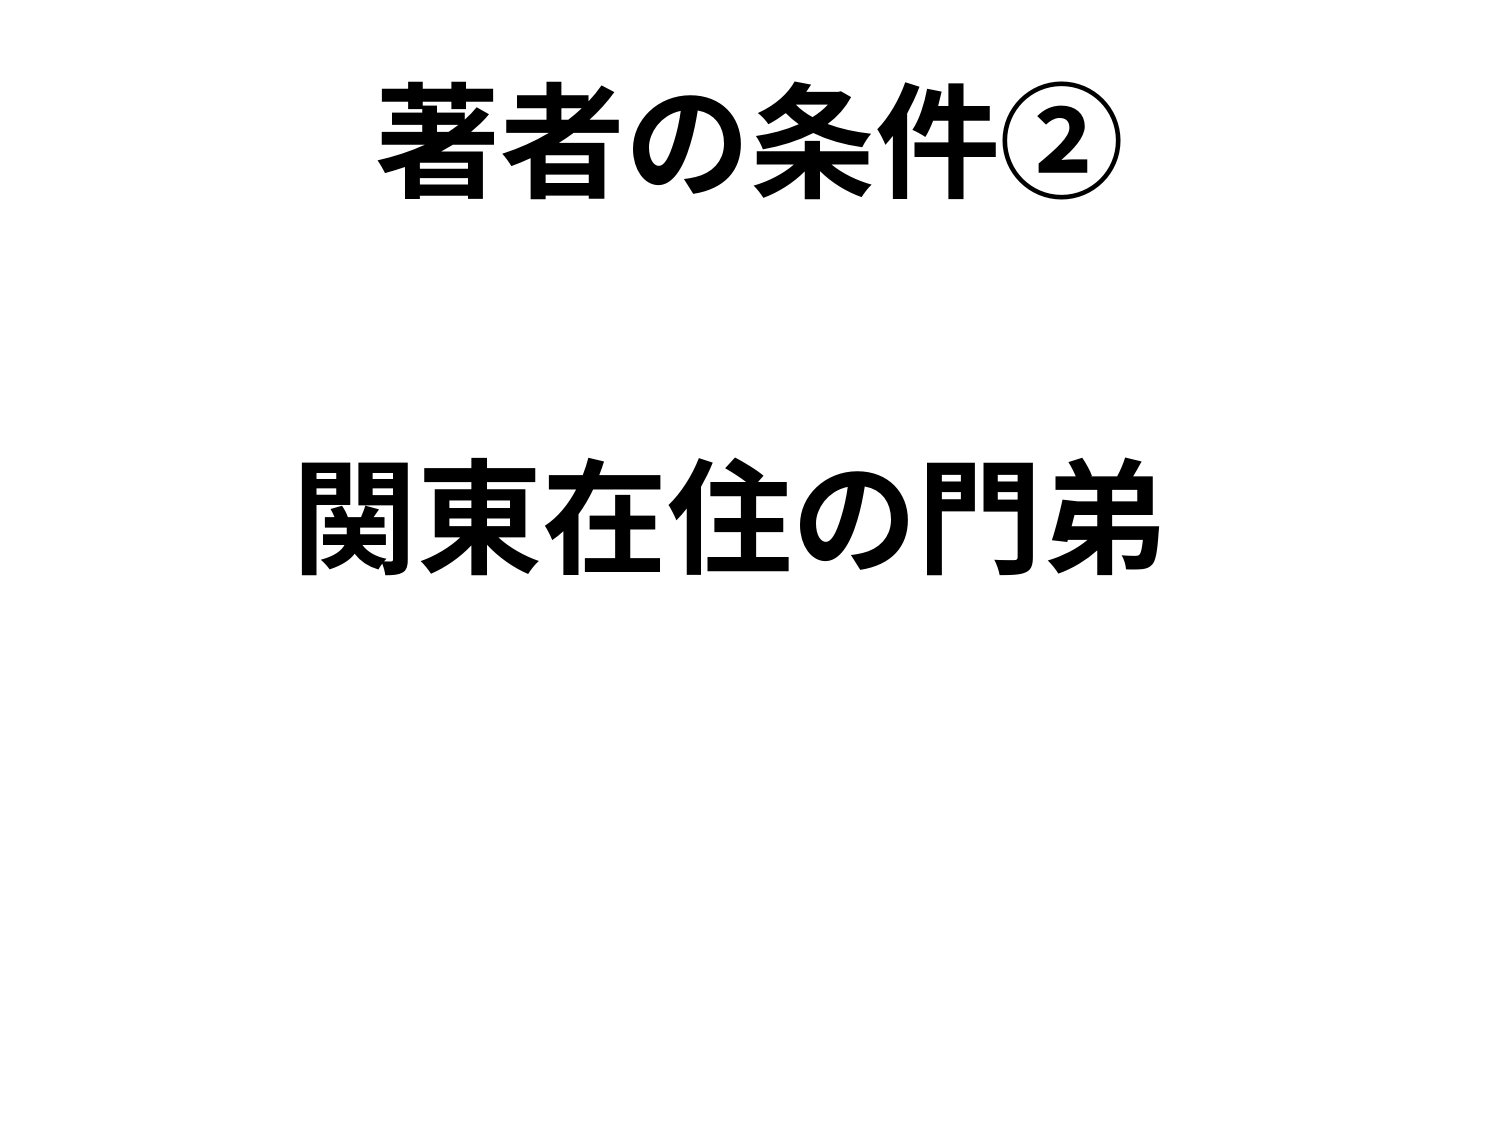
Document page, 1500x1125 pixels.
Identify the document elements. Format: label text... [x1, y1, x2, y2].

list 関東在住の門弟 [277, 432, 1388, 591]
title 著者の条件② [75, 45, 1425, 233]
